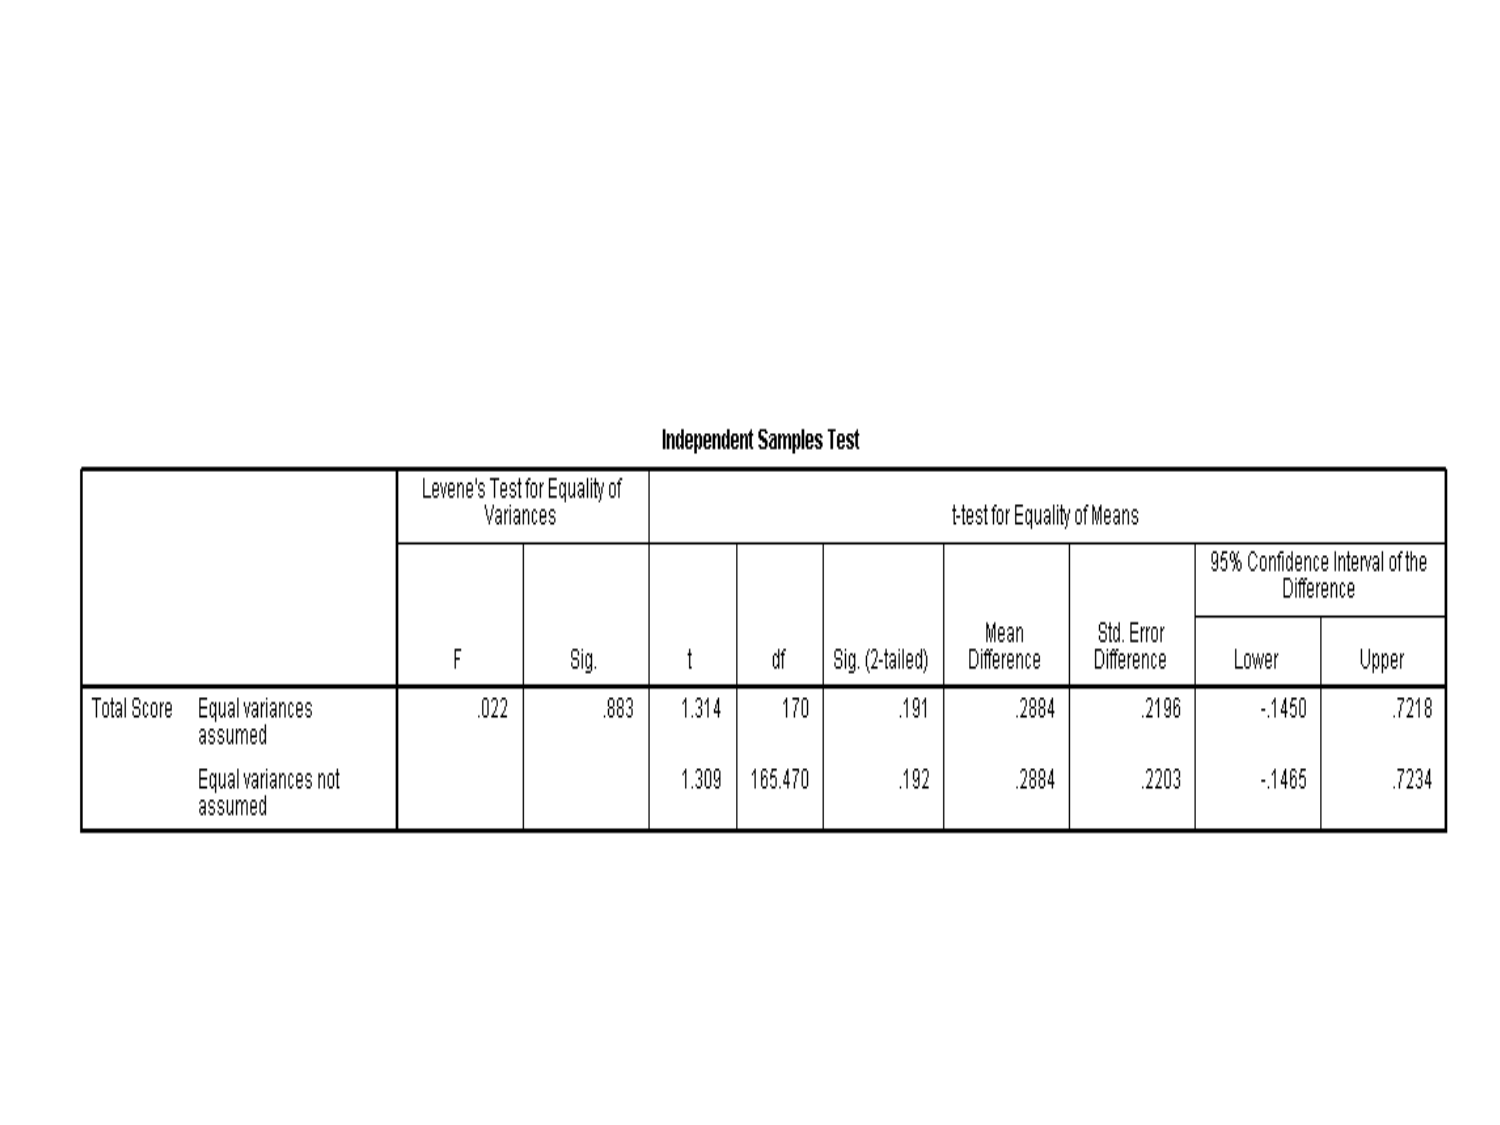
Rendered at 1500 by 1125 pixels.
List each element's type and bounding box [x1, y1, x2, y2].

list [74, 412, 1451, 838]
